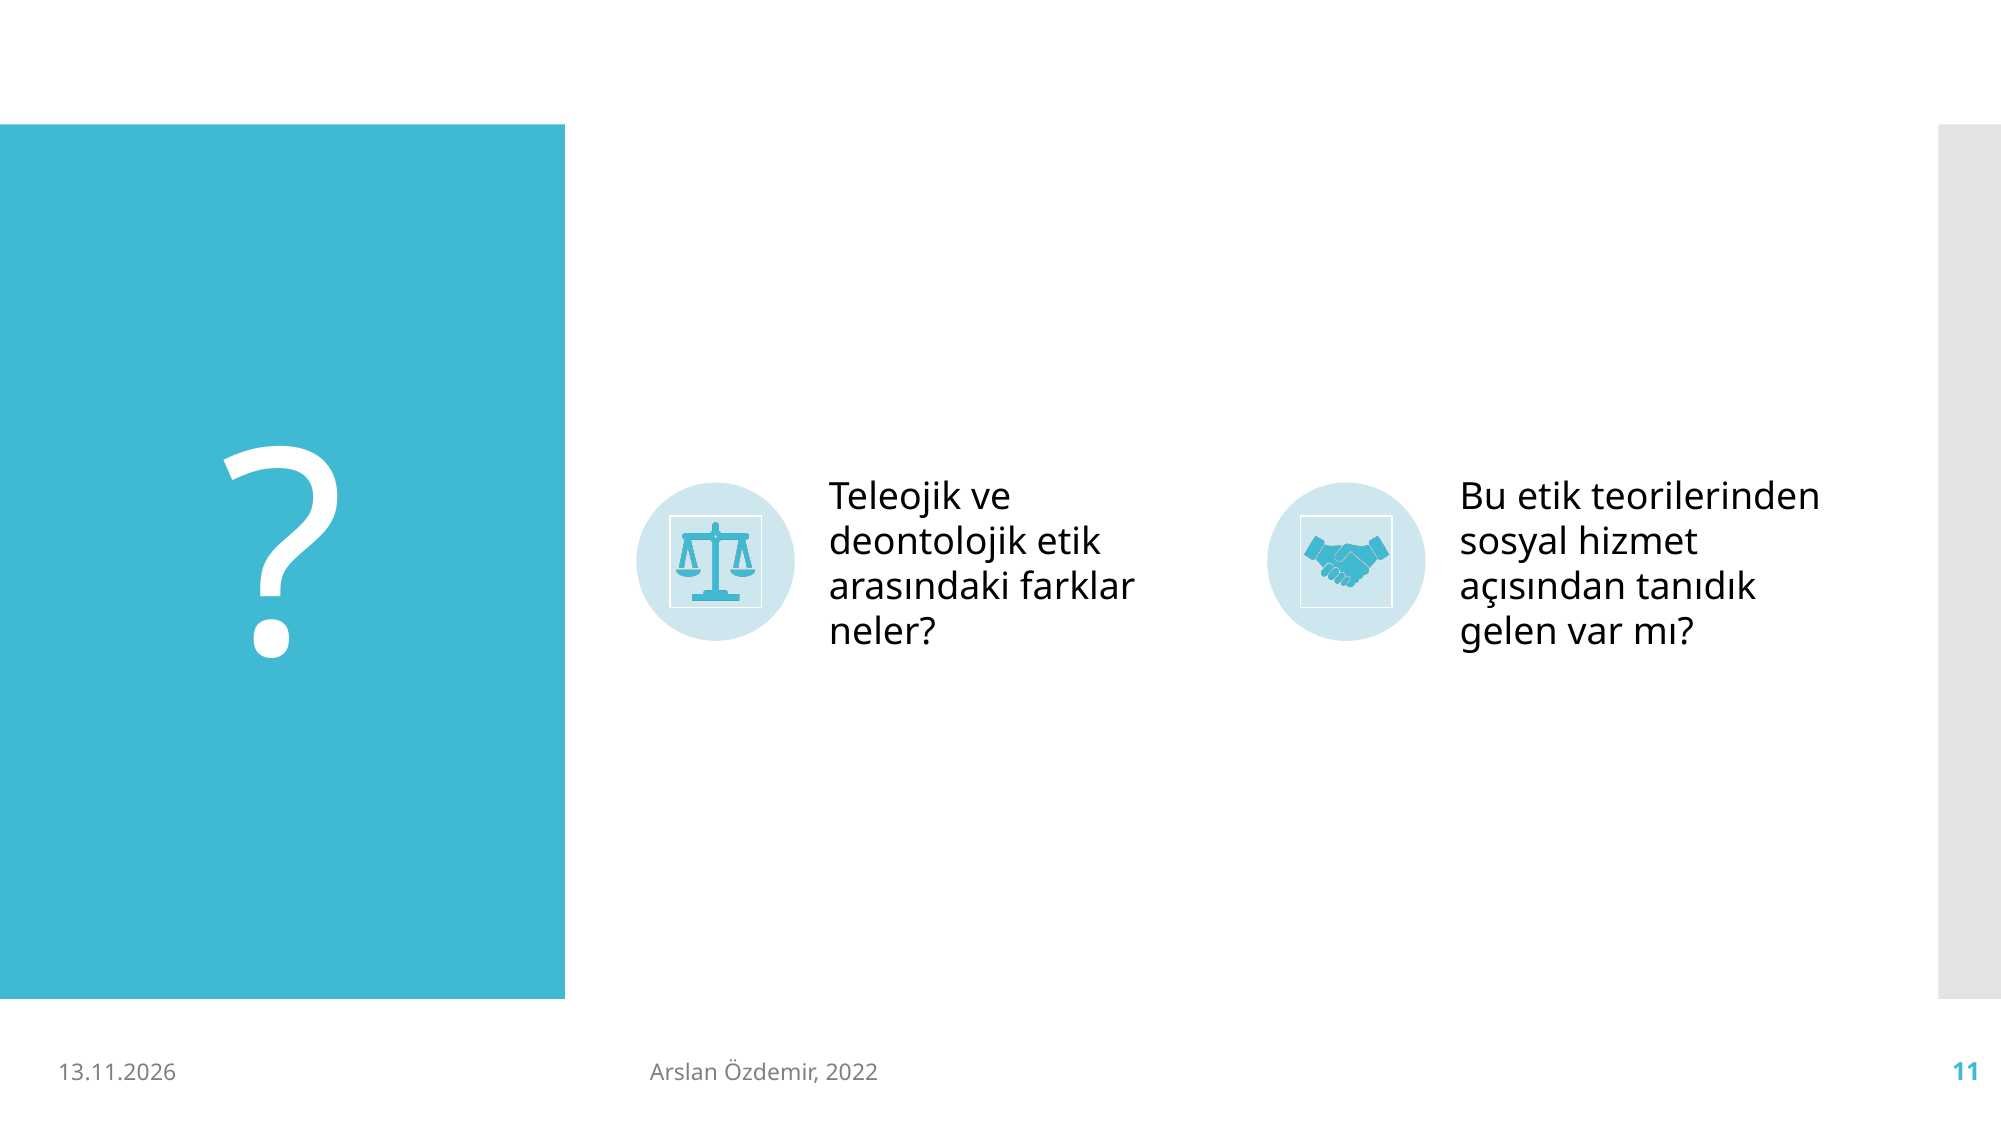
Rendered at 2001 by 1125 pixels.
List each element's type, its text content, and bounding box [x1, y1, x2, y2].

slide_number 11 [1744, 1042, 1996, 1103]
title ? [41, 184, 525, 940]
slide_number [43, 1042, 493, 1103]
footer Arslan Özdemir, 2022 [634, 1042, 1605, 1103]
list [634, 141, 1835, 982]
